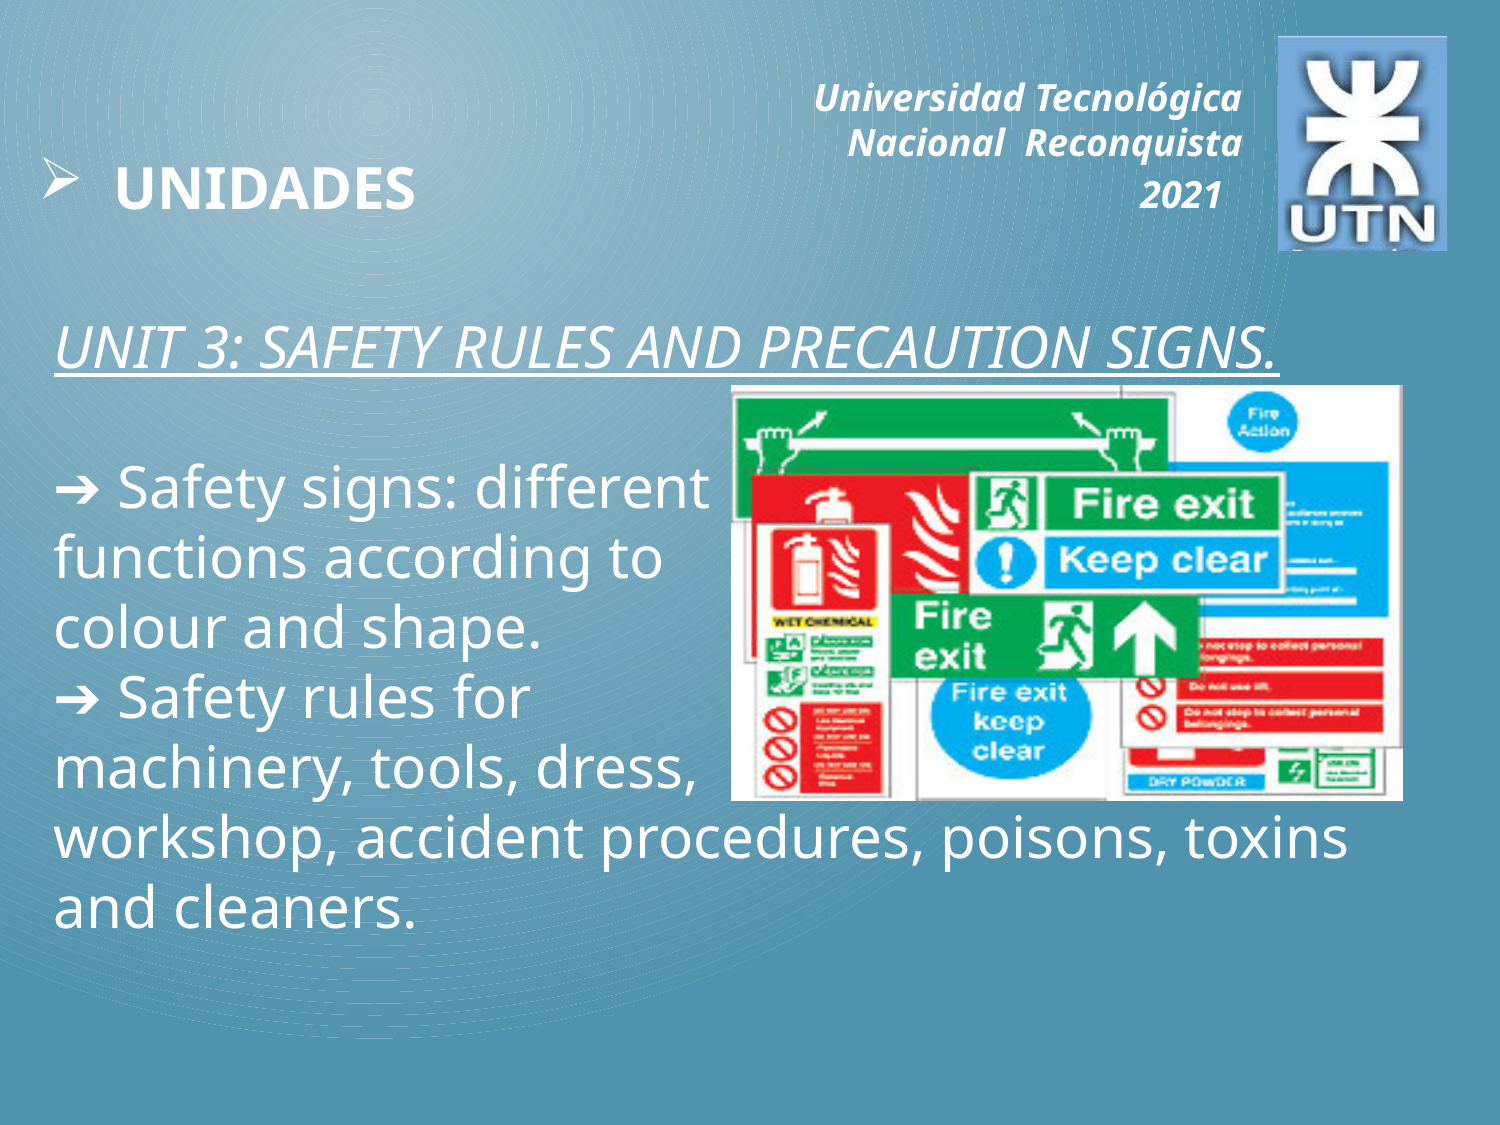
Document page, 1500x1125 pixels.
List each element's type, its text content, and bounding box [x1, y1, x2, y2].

text_box UNIT 3: SAFETY RULES AND PRECAUTION SIGNS. ➔ Safety signs: different functions according to colour and shape. ➔ Safety rules for machinery, tools, dress, workshop, accident procedures, poisons, toxins and cleaners. [38, 302, 1424, 948]
text_box UNIDADES [23, 143, 447, 229]
picture [730, 385, 1403, 801]
picture [1277, 35, 1448, 251]
subtitle Universidad Tecnológica Nacional Reconquista 2021 [702, 65, 1258, 185]
